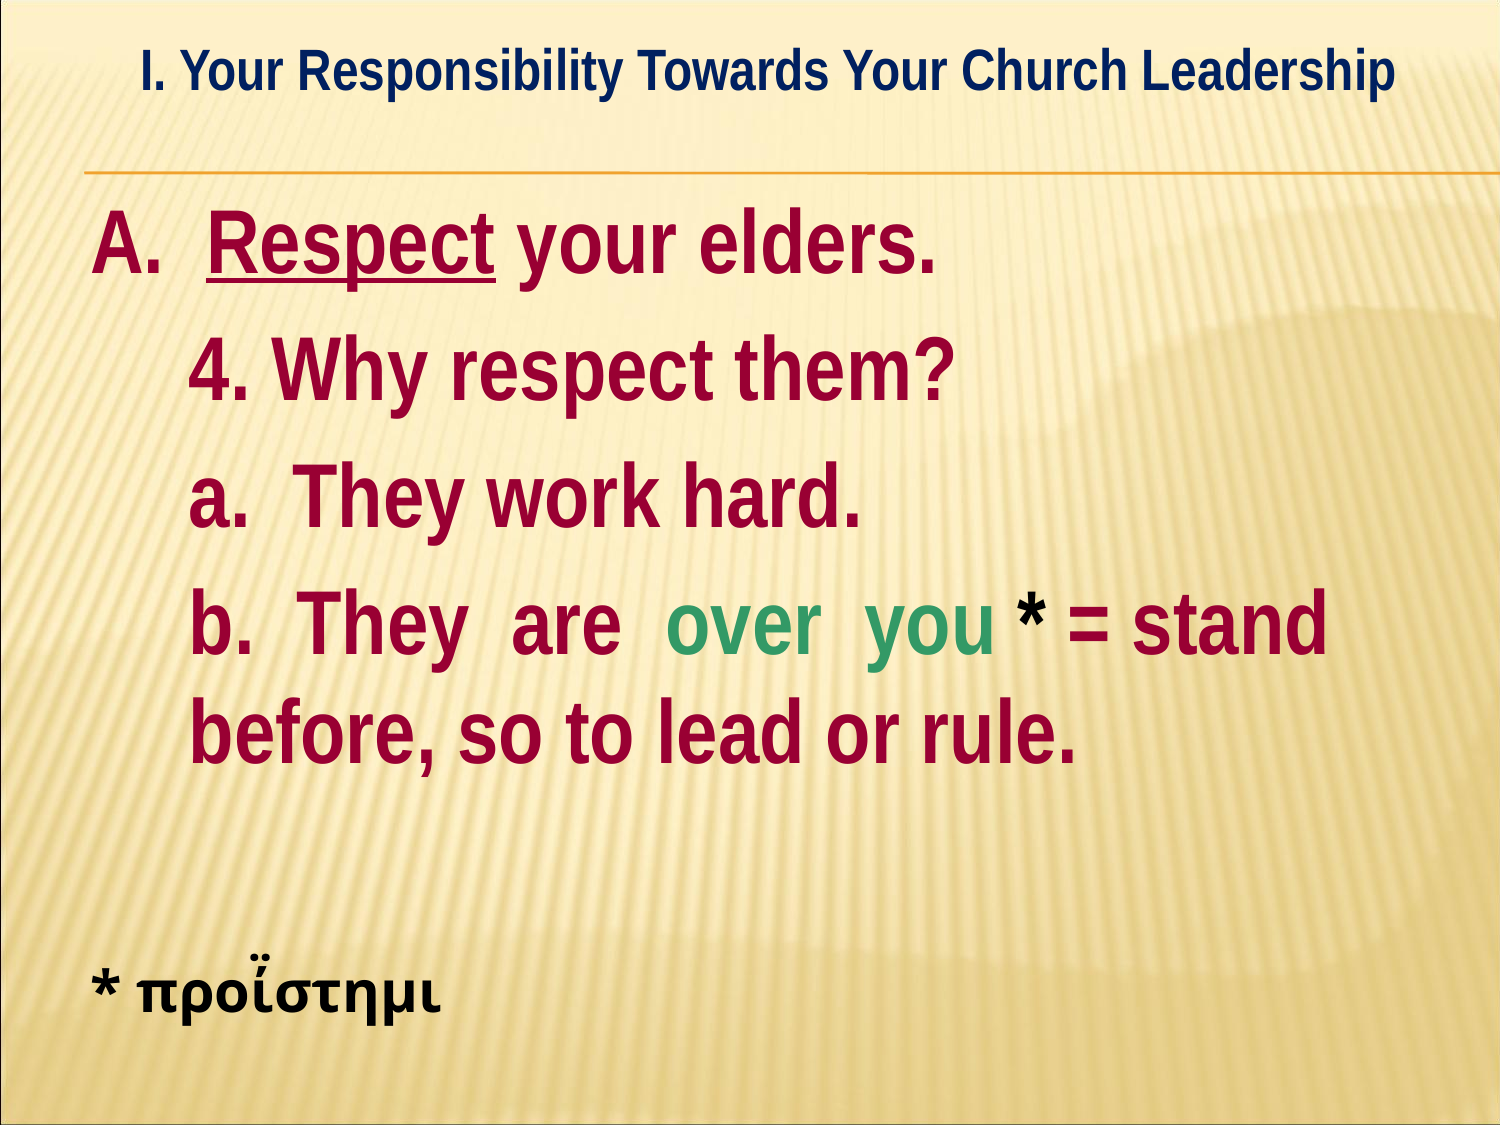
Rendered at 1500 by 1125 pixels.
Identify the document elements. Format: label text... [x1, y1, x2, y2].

text_box I. Your Responsibility Towards Your Church Leadership [124, 24, 1413, 110]
list A. Respect your elders. 4. Why respect them? a. They work hard. b. They are over you * = stand before, so to lead or rule. * προί̈στημι [75, 174, 1425, 1050]
picture [0, 0, 1500, 1125]
